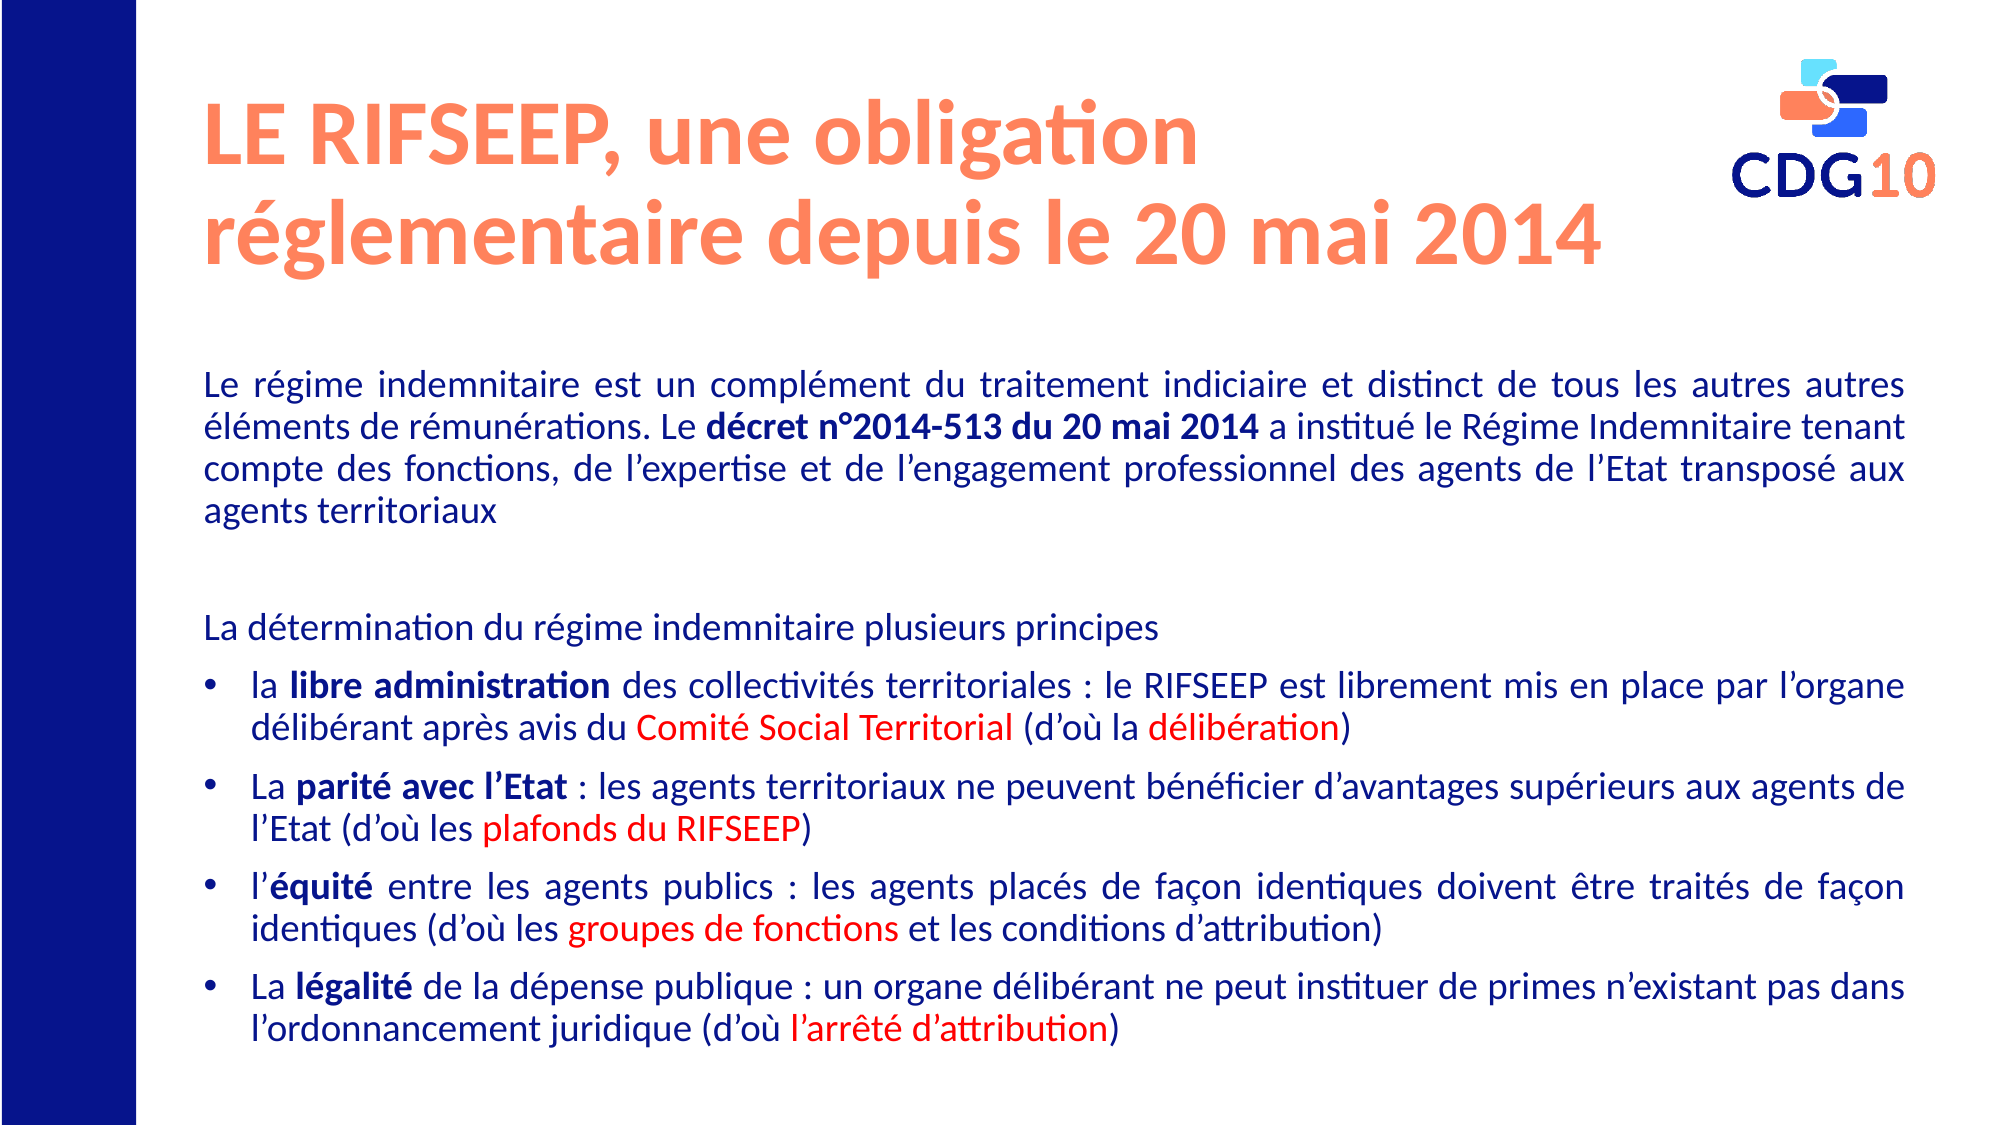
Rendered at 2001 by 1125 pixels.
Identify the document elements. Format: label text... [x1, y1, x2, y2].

subtitle Le régime indemnitaire est un complément du traitement indiciaire et distinct de tous les autres autres éléments de rémunérations. Le décret n°2014-513 du 20 mai 2014 a institué le Régime Indemnitaire tenant compte des fonctions, de l’expertise et de l’engagement professionnel des agents de l’Etat transposé aux agents territoriaux La détermination du régime indemnitaire plusieurs principes la libre administration des collectivités territoriales : le RIFSEEP est librement mis en place par l’organe délibérant après avis du Comité Social Territorial (d’où la délibération) La parité avec l’Etat : les agents territoriaux ne peuvent bénéficier d’avantages supérieurs aux agents de l’Etat (d’où les plafonds du RIFSEEP) l’équité entre les agents publics : les agents placés de façon identiques doivent être traités de façon identiques (d’où les groupes de fonctions et les conditions d’attribution) La légalité de la dépense publique : un organe délibérant ne peut instituer de primes n’existant pas dans l’ordonnancement juridique (d’où l’arrêté d’attribution) [188, 356, 1922, 1065]
picture [1696, 0, 1971, 256]
title LE RIFSEEP, une obligation réglementaire depuis le 20 mai 2014 [188, 74, 1622, 295]
